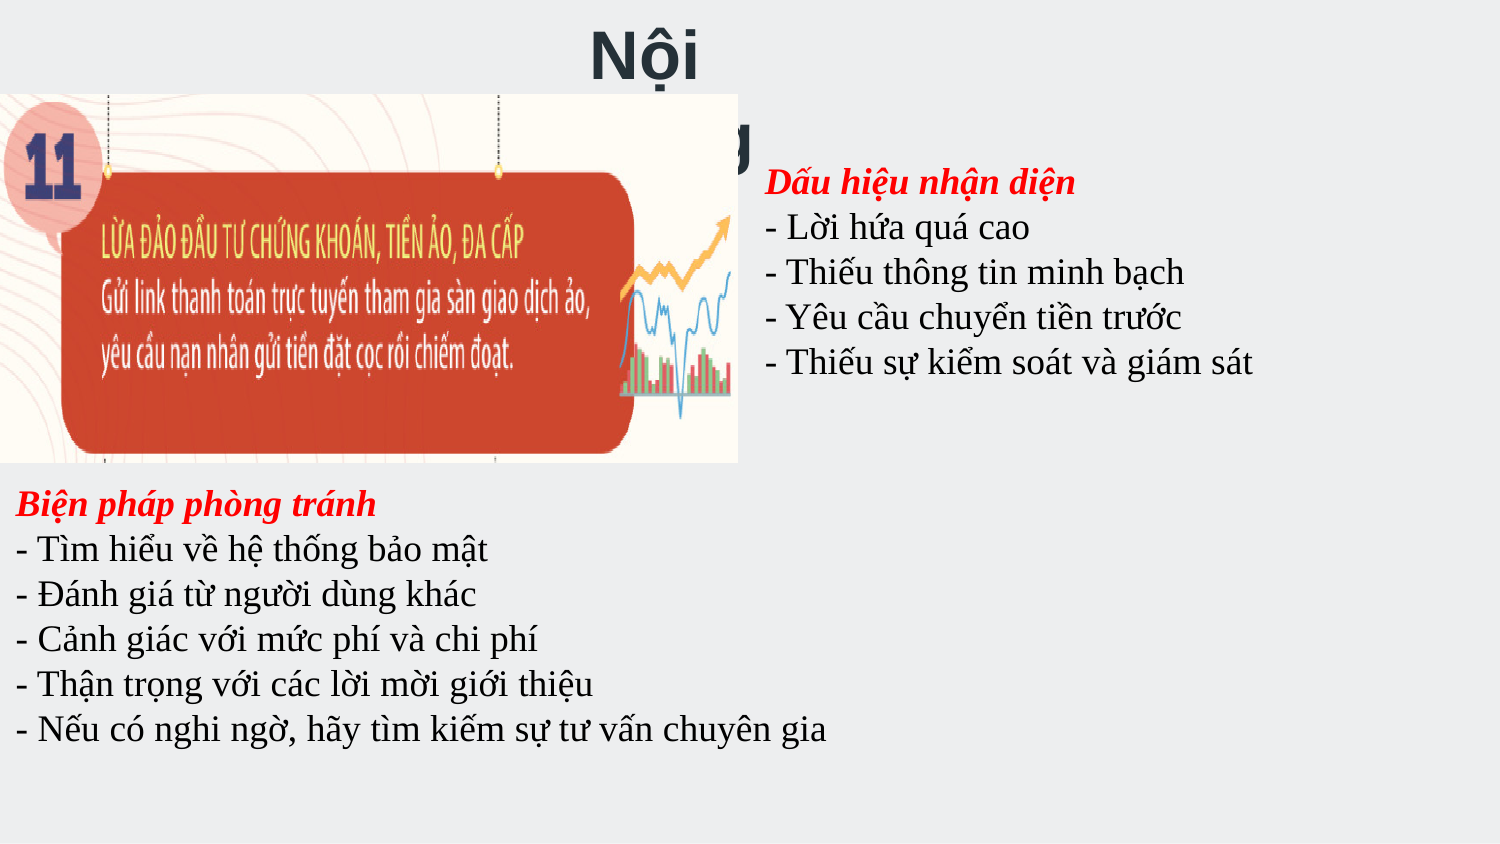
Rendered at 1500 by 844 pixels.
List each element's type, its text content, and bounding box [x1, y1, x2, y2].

title Nội dung [587, 8, 881, 176]
text_box Biện pháp phòng tránh - Tìm hiểu về hệ thống bảo mật - Đánh giá từ người dùng khác - Cảnh giác với mức phí và chi phí - Thận trọng với các lời mời giới thiệu - Nếu có nghi ngờ, hãy tìm kiếm sự tư vấn chuyên gia [0, 471, 1500, 757]
text_box Dấu hiệu nhận diện - Lời hứa quá cao - Thiếu thông tin minh bạch - Yêu cầu chuyển tiền trước - Thiếu sự kiểm soát và giám sát [750, 109, 1500, 389]
picture [0, 94, 738, 464]
